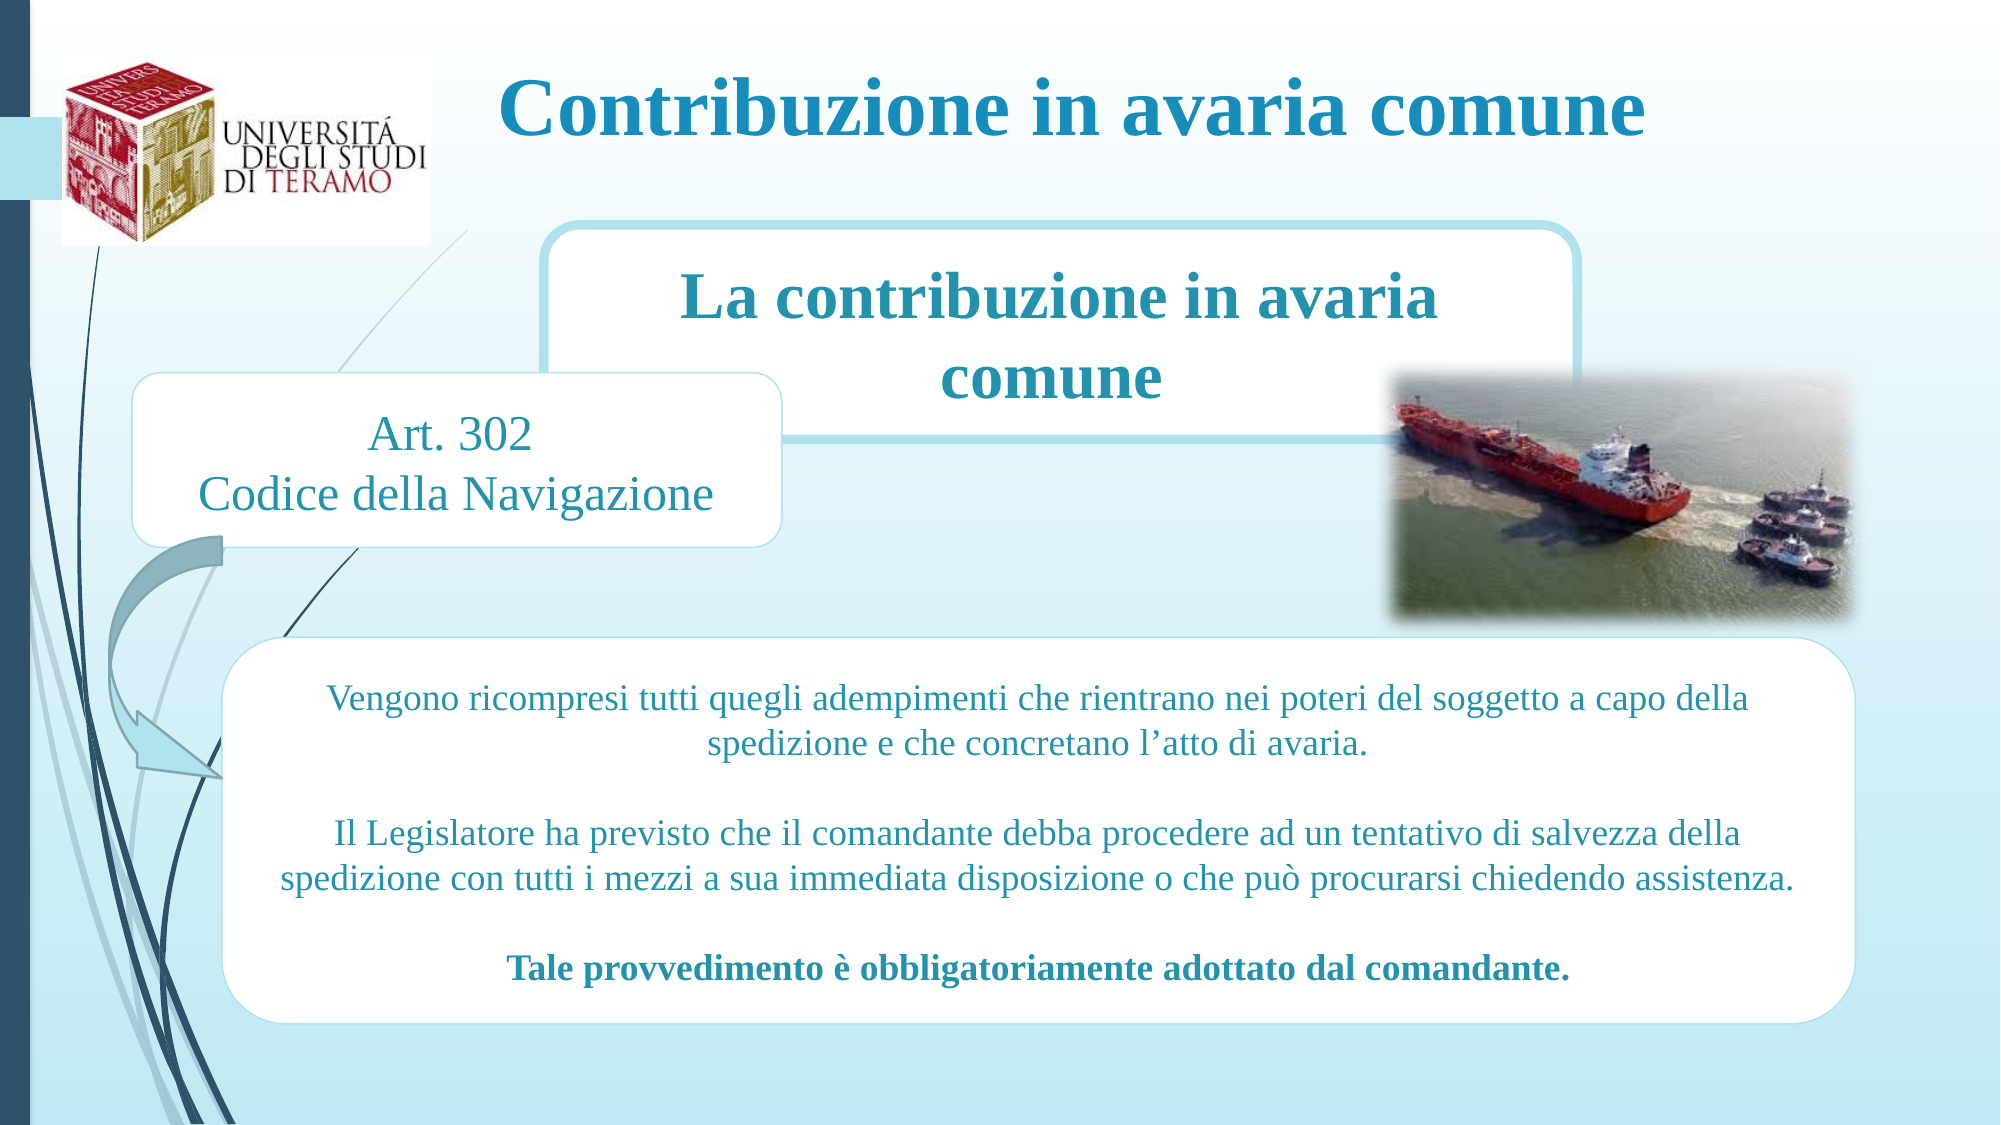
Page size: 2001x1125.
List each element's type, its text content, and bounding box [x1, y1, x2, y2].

text_box [108, 535, 224, 780]
text_box Vengono ricompresi tutti quegli adempimenti che rientrano nei poteri del soggetto a capo della spedizione e che concretano l’atto di avaria. Il Legislatore ha previsto che il comandante debba procedere ad un tentativo di salvezza della spedizione con tutti i mezzi a sua immediata disposizione o che può procurarsi chiedendo assistenza. Tale provvedimento è obbligatoriamente adottato dal comandante. [220, 635, 1857, 1026]
text_box Art. 302 Codice della Navigazione [130, 371, 784, 549]
picture [61, 55, 431, 246]
text_box La contribuzione in avaria comune [542, 223, 1579, 441]
text_box Contribuzione in avaria comune [341, 44, 1804, 175]
picture [1373, 355, 1869, 638]
